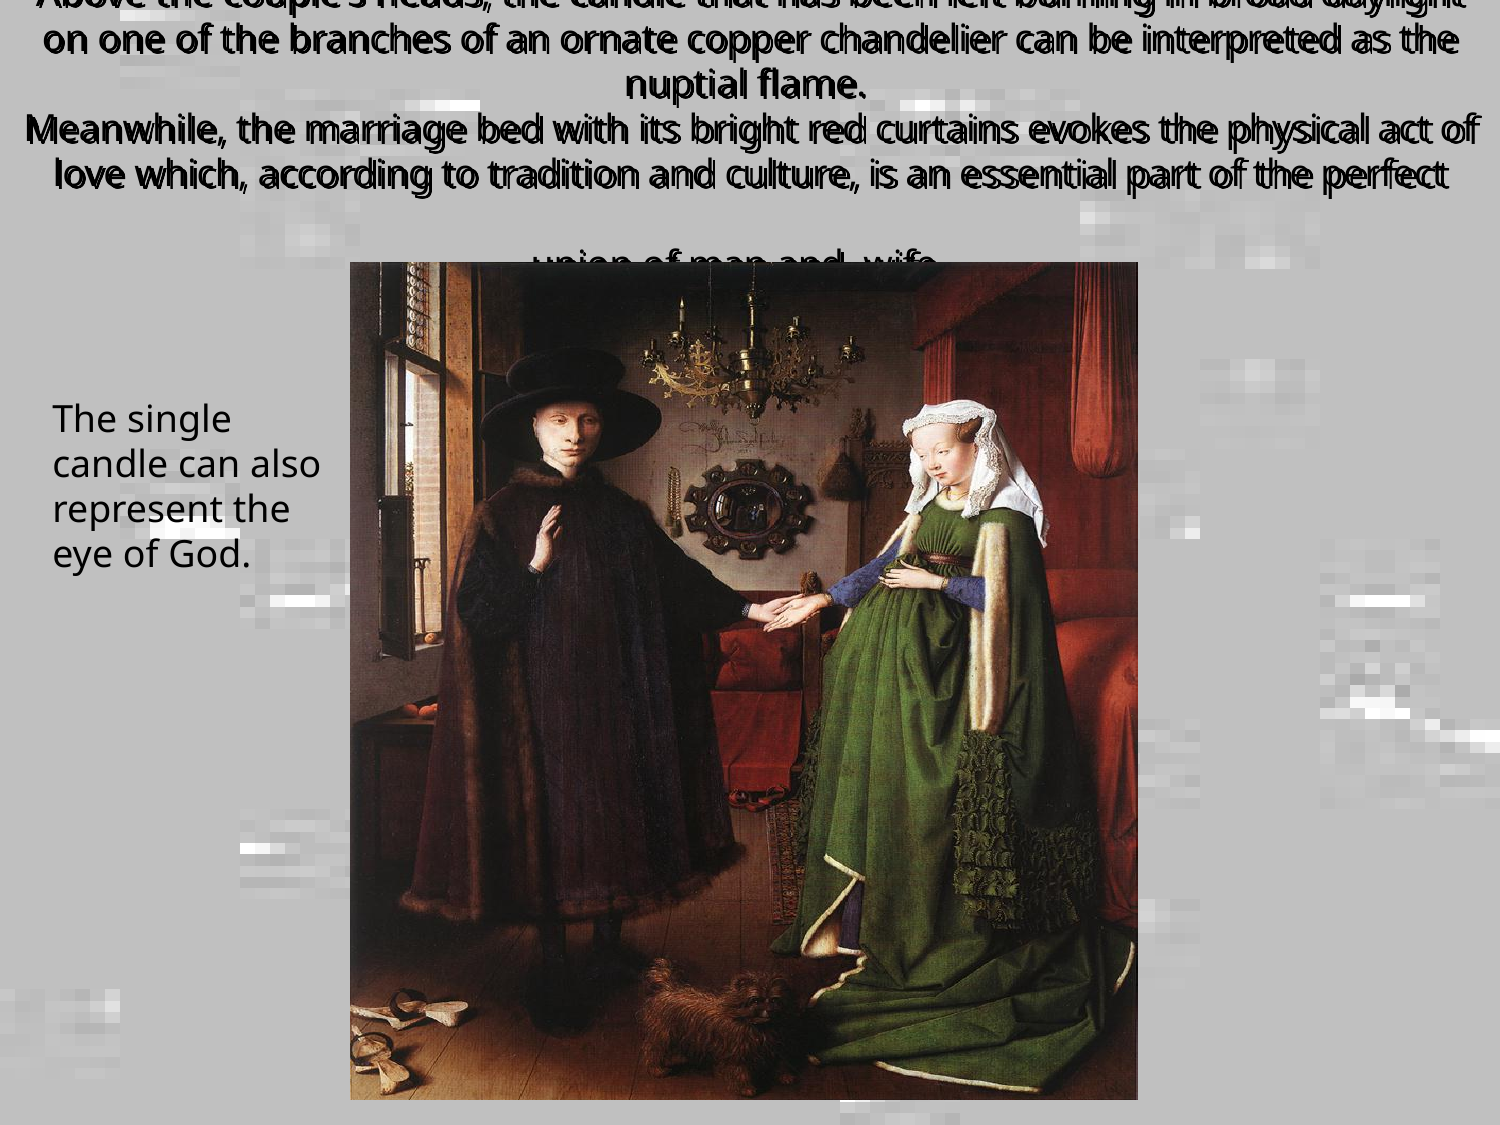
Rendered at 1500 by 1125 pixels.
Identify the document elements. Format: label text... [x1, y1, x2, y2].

text_box The single candle can also represent the eye of God. [37, 387, 344, 583]
picture [0, 0, 1500, 37]
title Above the couple's heads, the candle that has been left burning in broad daylight on one of the branches of an ornate copper chandelier can be interpreted as the nuptial flame. Meanwhile, the marriage bed with its bright red curtains evokes the physical act of love which, according to tradition and culture, is an essential part of the perfect union of man and wife. [0, 37, 1500, 226]
picture [0, 226, 1500, 1125]
